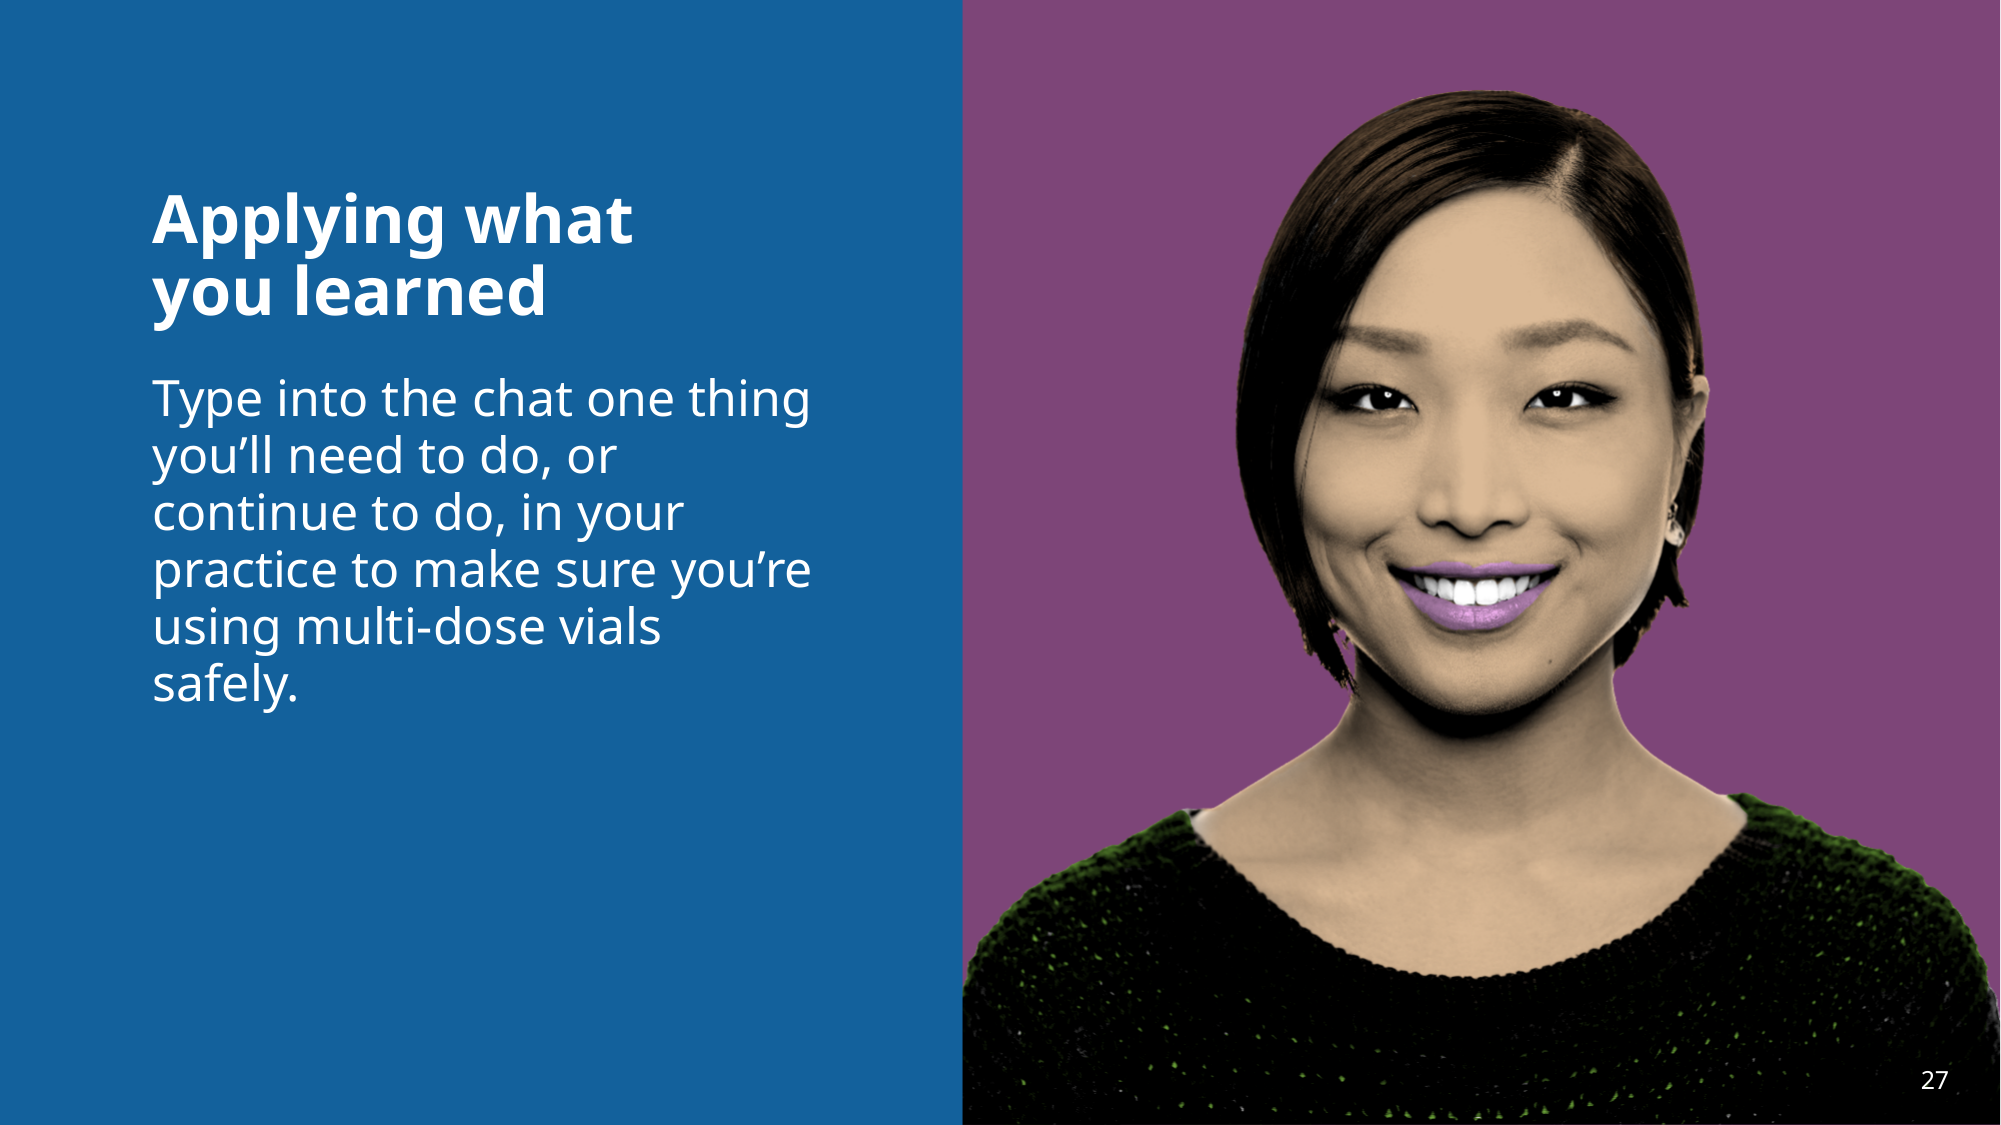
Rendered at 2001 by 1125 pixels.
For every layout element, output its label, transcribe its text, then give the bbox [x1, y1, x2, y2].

slide_number 27 [1862, 1051, 1965, 1112]
title Applying what you learned [137, 75, 783, 338]
list Type into the chat one thing you’ll need to do, or continue to do, in your practice to make sure you’re using multi-dose vials safely. [137, 363, 838, 968]
picture [963, 0, 2001, 1125]
